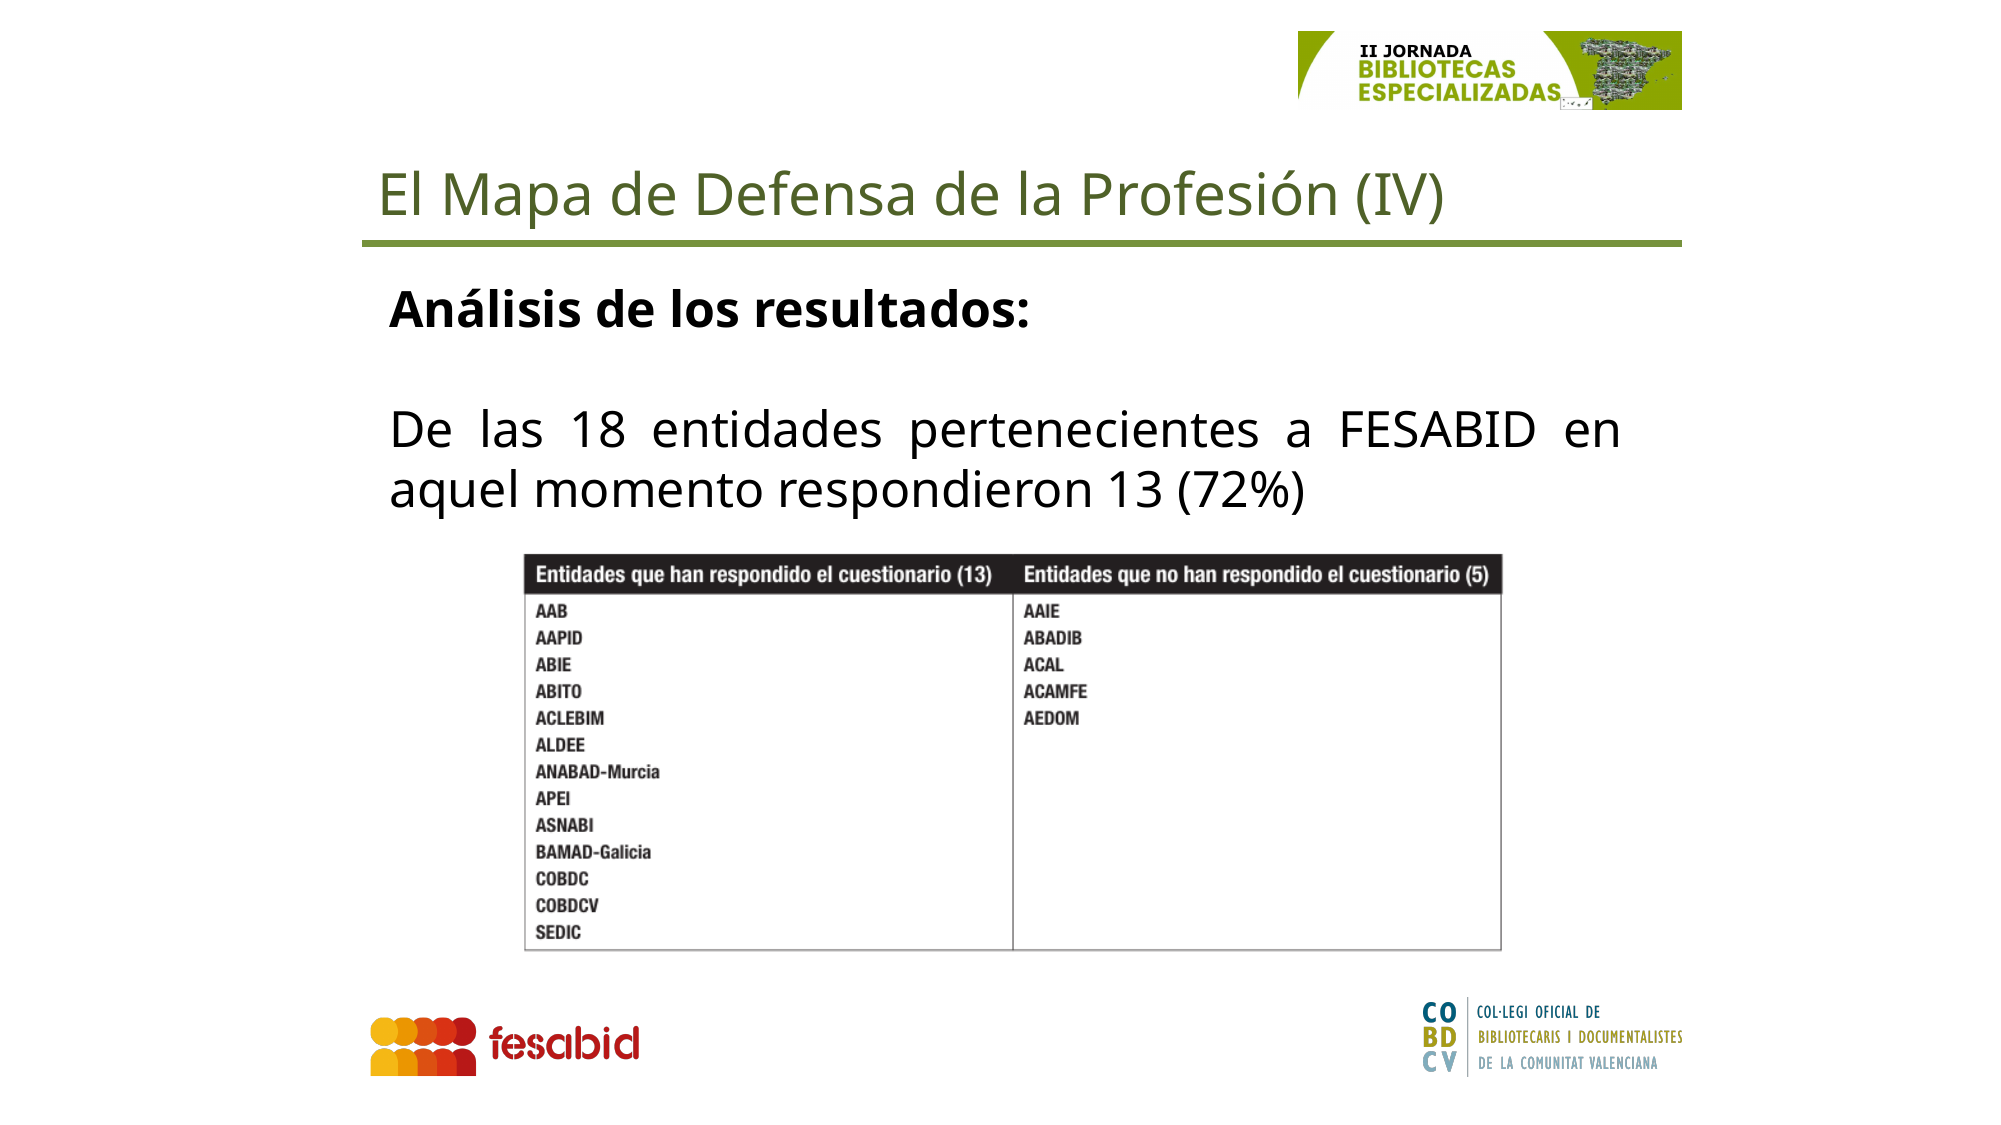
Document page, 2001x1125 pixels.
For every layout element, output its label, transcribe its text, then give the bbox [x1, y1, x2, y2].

picture [362, 997, 650, 1091]
picture [1298, 31, 1683, 110]
title El Mapa de Defensa de la Profesión (IV) [362, 96, 1722, 288]
picture [513, 540, 1535, 977]
text_box Análisis de los resultados: De las 18 entidades pertenecientes a FESABID en aquel momento respondieron 13 (72%) [374, 269, 1639, 825]
picture [1422, 997, 1683, 1077]
text_box [362, 288, 1682, 998]
